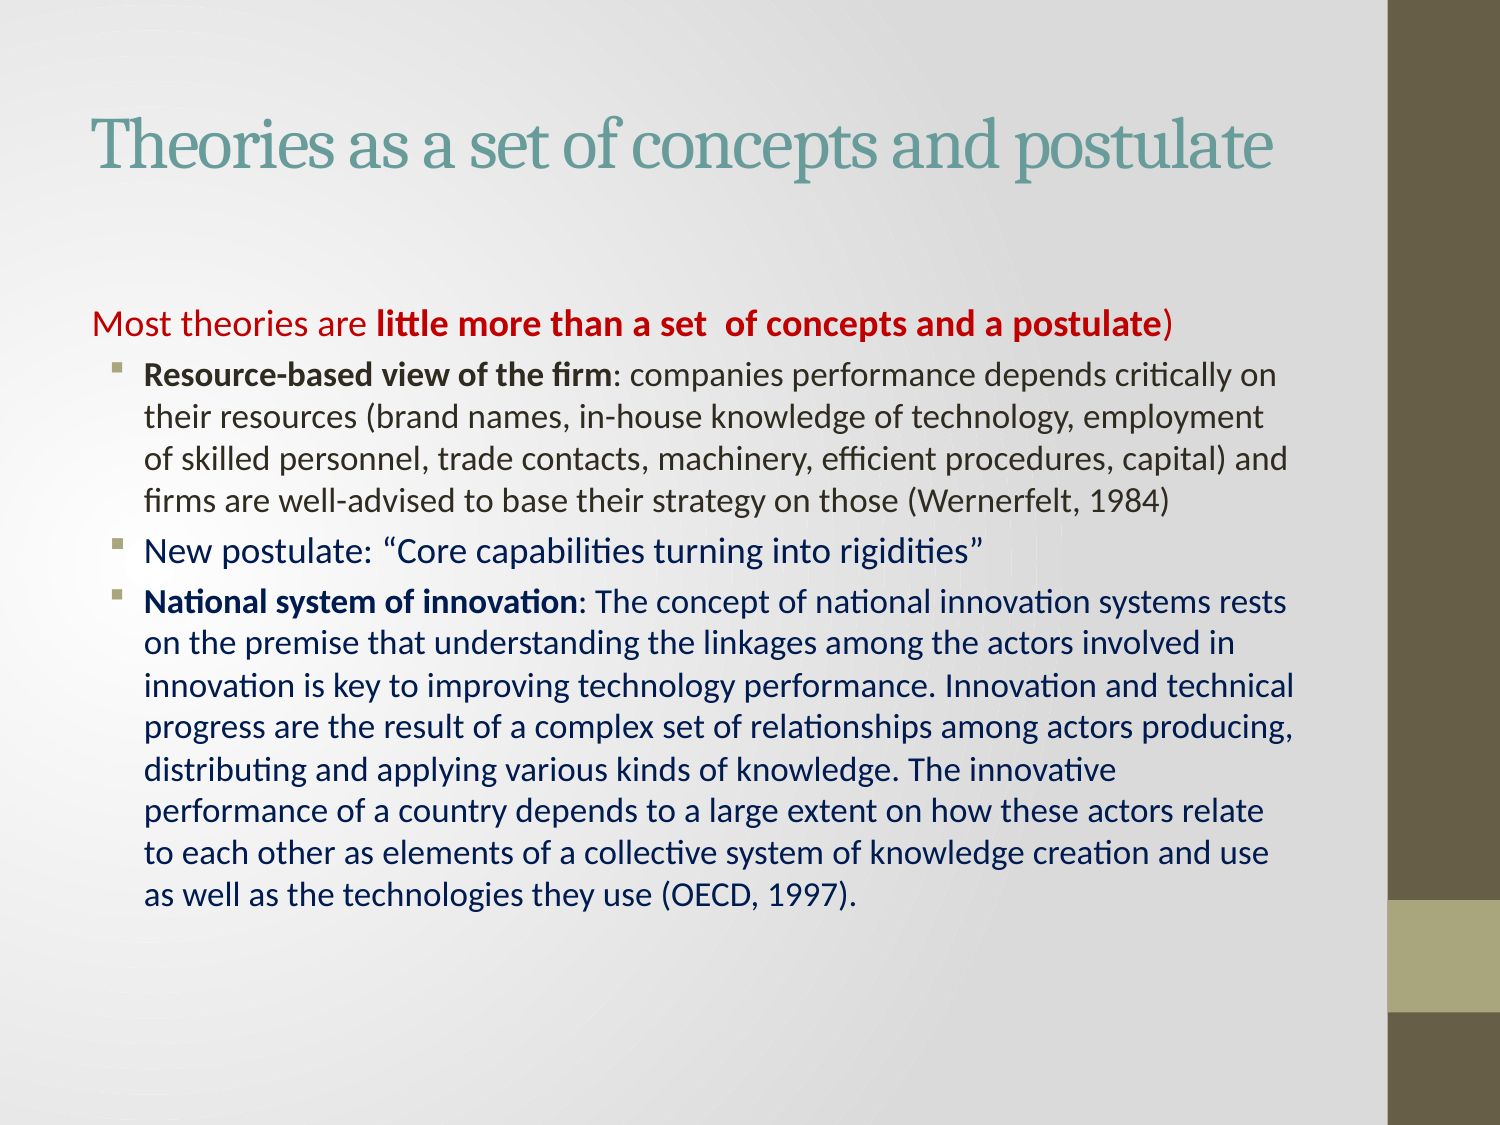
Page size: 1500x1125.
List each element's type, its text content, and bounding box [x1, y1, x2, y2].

list Most theories are little more than a set of concepts and a postulate) Resource-based view of the firm: companies performance depends critically on their resources (brand names, in-house knowledge of technology, employment of skilled personnel, trade contacts, machinery, efficient procedures, capital) and firms are well-advised to base their strategy on those (Wernerfelt, 1984) New postulate: “Core capabilities turning into rigidities” National system of innovation: The concept of national innovation systems rests on the premise that understanding the linkages among the actors involved in innovation is key to improving technology performance. Innovation and technical progress are the result of a complex set of relationships among actors producing, distributing and applying various kinds of knowledge. The innovative performance of a country depends to a large extent on how these actors relate to each other as elements of a collective system of knowledge creation and use as well as the technologies they use (OECD, 1997). [76, 290, 1315, 954]
title Theories as a set of concepts and postulate [75, 45, 1325, 233]
